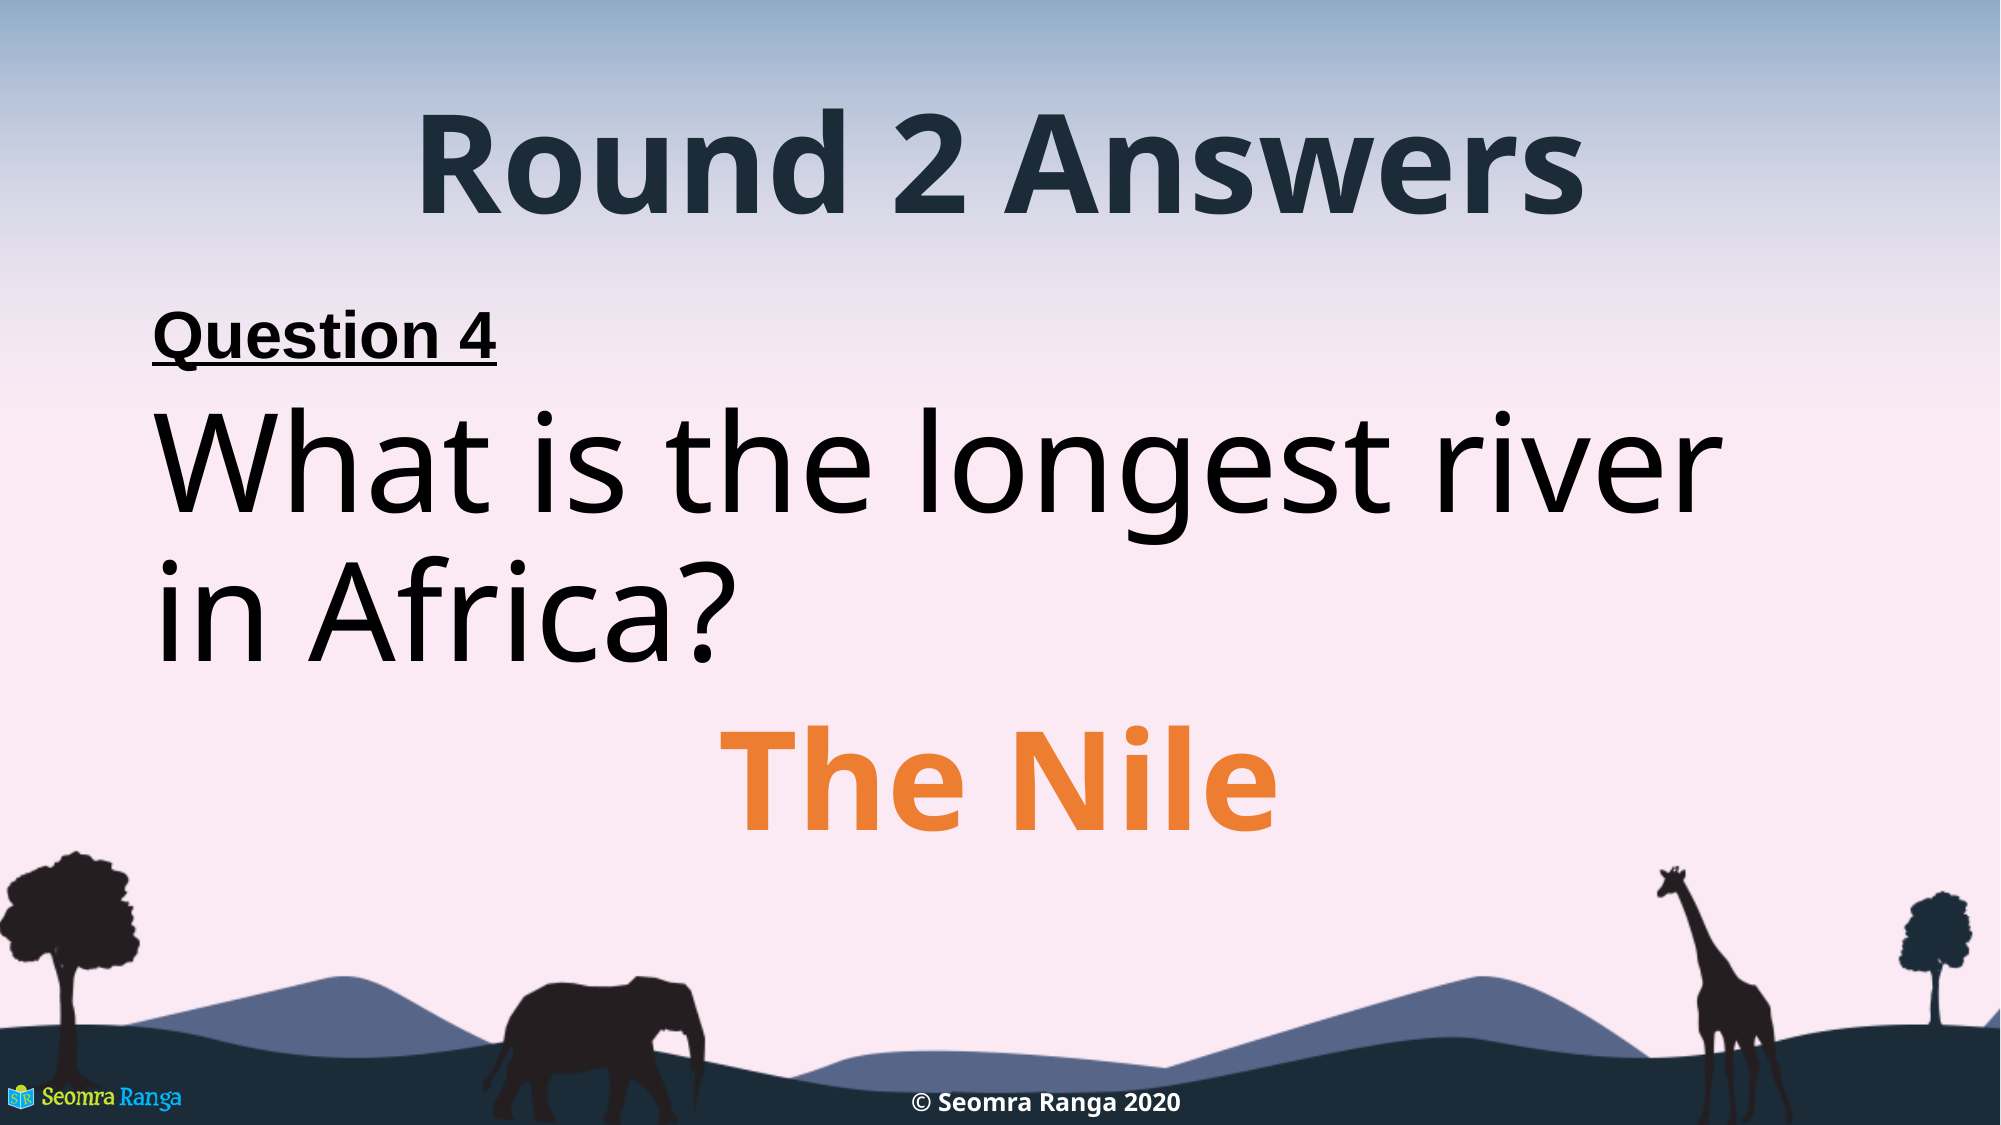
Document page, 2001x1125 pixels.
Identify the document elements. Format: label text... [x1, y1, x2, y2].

list Question 4 What is the longest river in Africa? The Nile [137, 293, 1863, 1014]
text_box © Seomra Ranga 2020 www.seomraranga.com [762, 1079, 1330, 1125]
picture [0, 0, 2001, 1125]
title Round 2 Answers [137, 59, 1863, 278]
